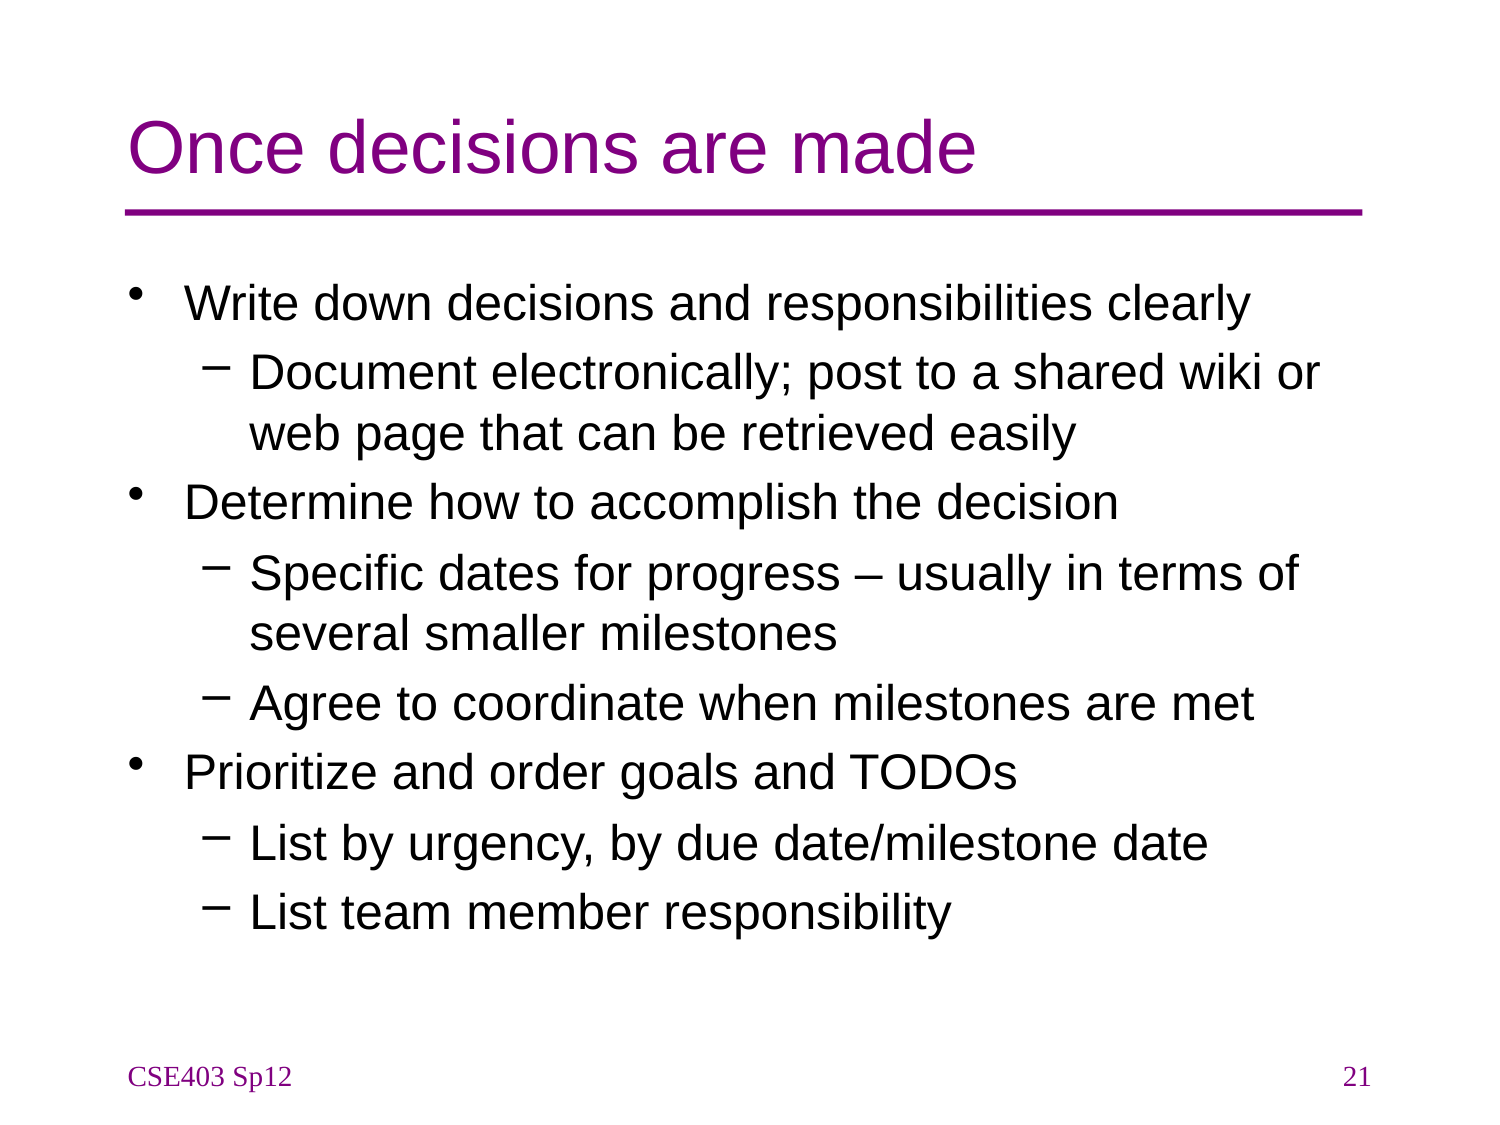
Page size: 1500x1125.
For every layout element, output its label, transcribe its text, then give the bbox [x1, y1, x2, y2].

slide_number CSE403 Sp12 [112, 1049, 426, 1125]
list Write down decisions and responsibilities clearly Document electronically; post to a shared wiki or web page that can be retrieved easily Determine how to accomplish the decision Specific dates for progress – usually in terms of several smaller milestones Agree to coordinate when milestones are met Prioritize and order goals and TODOs List by urgency, by due date/milestone date List team member responsibility [112, 262, 1388, 1001]
title Once decisions are made [112, 49, 1388, 238]
slide_number 21 [1074, 1049, 1388, 1125]
